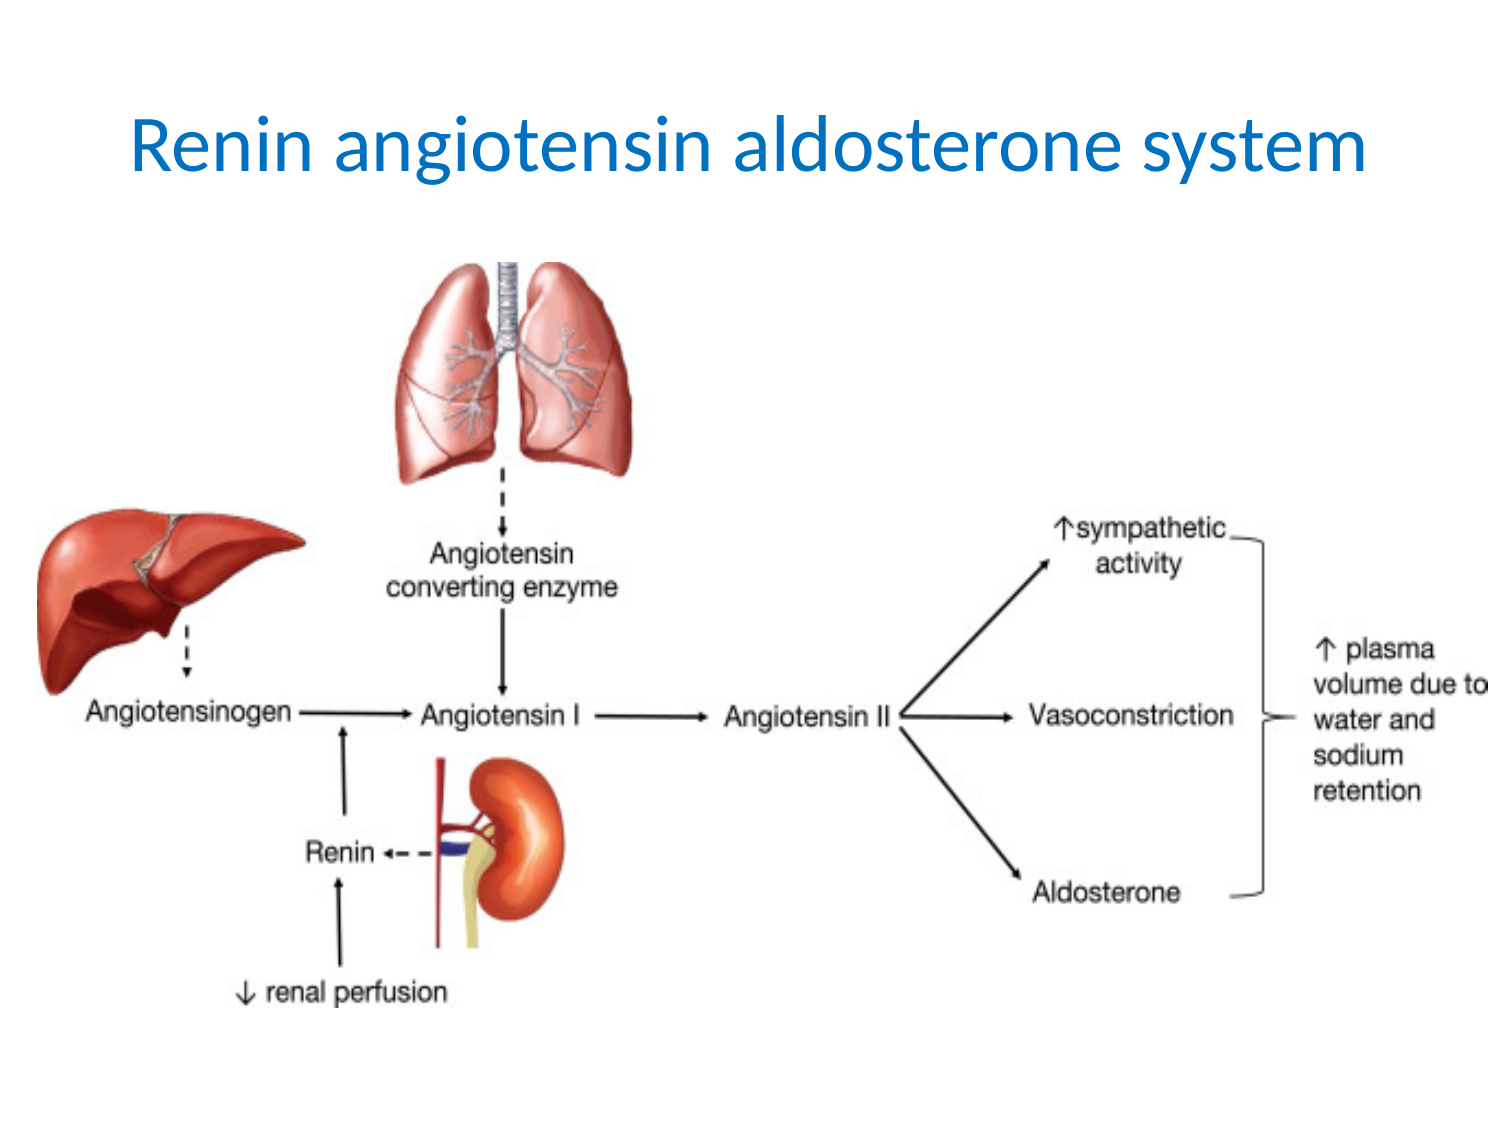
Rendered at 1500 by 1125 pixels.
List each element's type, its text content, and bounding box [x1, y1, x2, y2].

picture [37, 262, 1488, 1008]
title Renin angiotensin aldosterone system [75, 45, 1425, 233]
